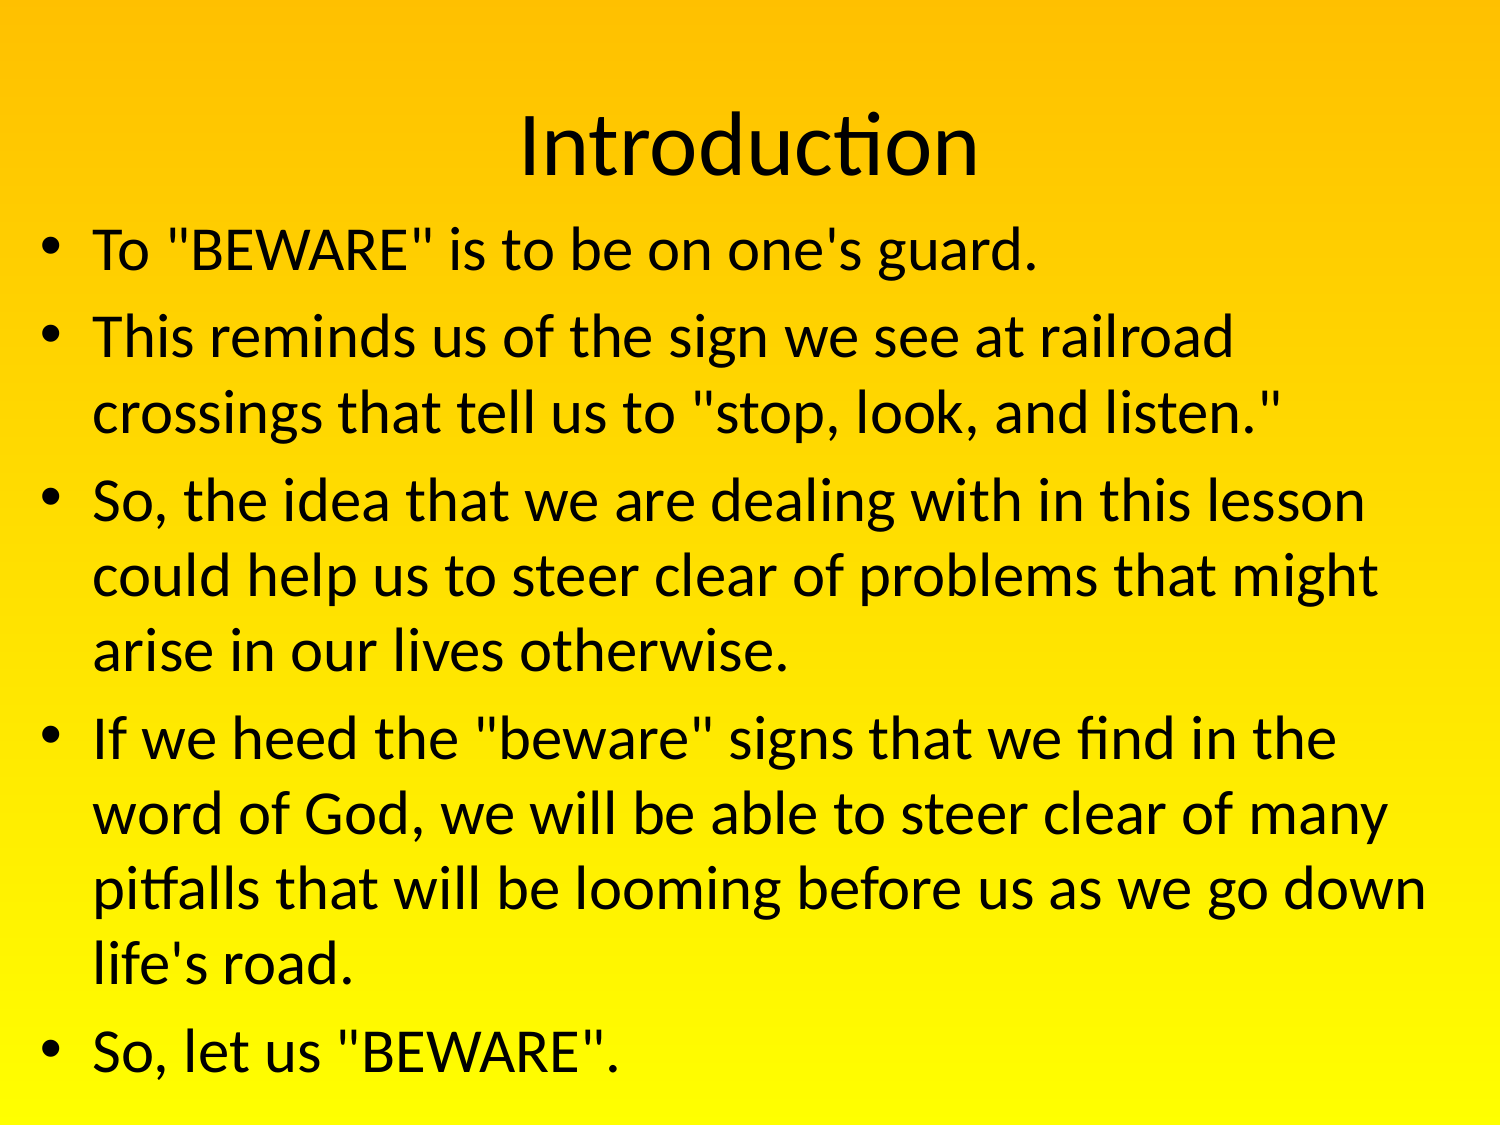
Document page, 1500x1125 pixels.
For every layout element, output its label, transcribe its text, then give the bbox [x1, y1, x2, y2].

list To "BEWARE" is to be on one's guard. This reminds us of the sign we see at railroad crossings that tell us to "stop, look, and listen." So, the idea that we are dealing with in this lesson could help us to steer clear of problems that might arise in our lives otherwise. If we heed the "beware" signs that we find in the word of God, we will be able to steer clear of many pitfalls that will be looming before us as we go down life's road. So, let us "BEWARE". [24, 200, 1488, 1100]
title Introduction [75, 45, 1425, 200]
